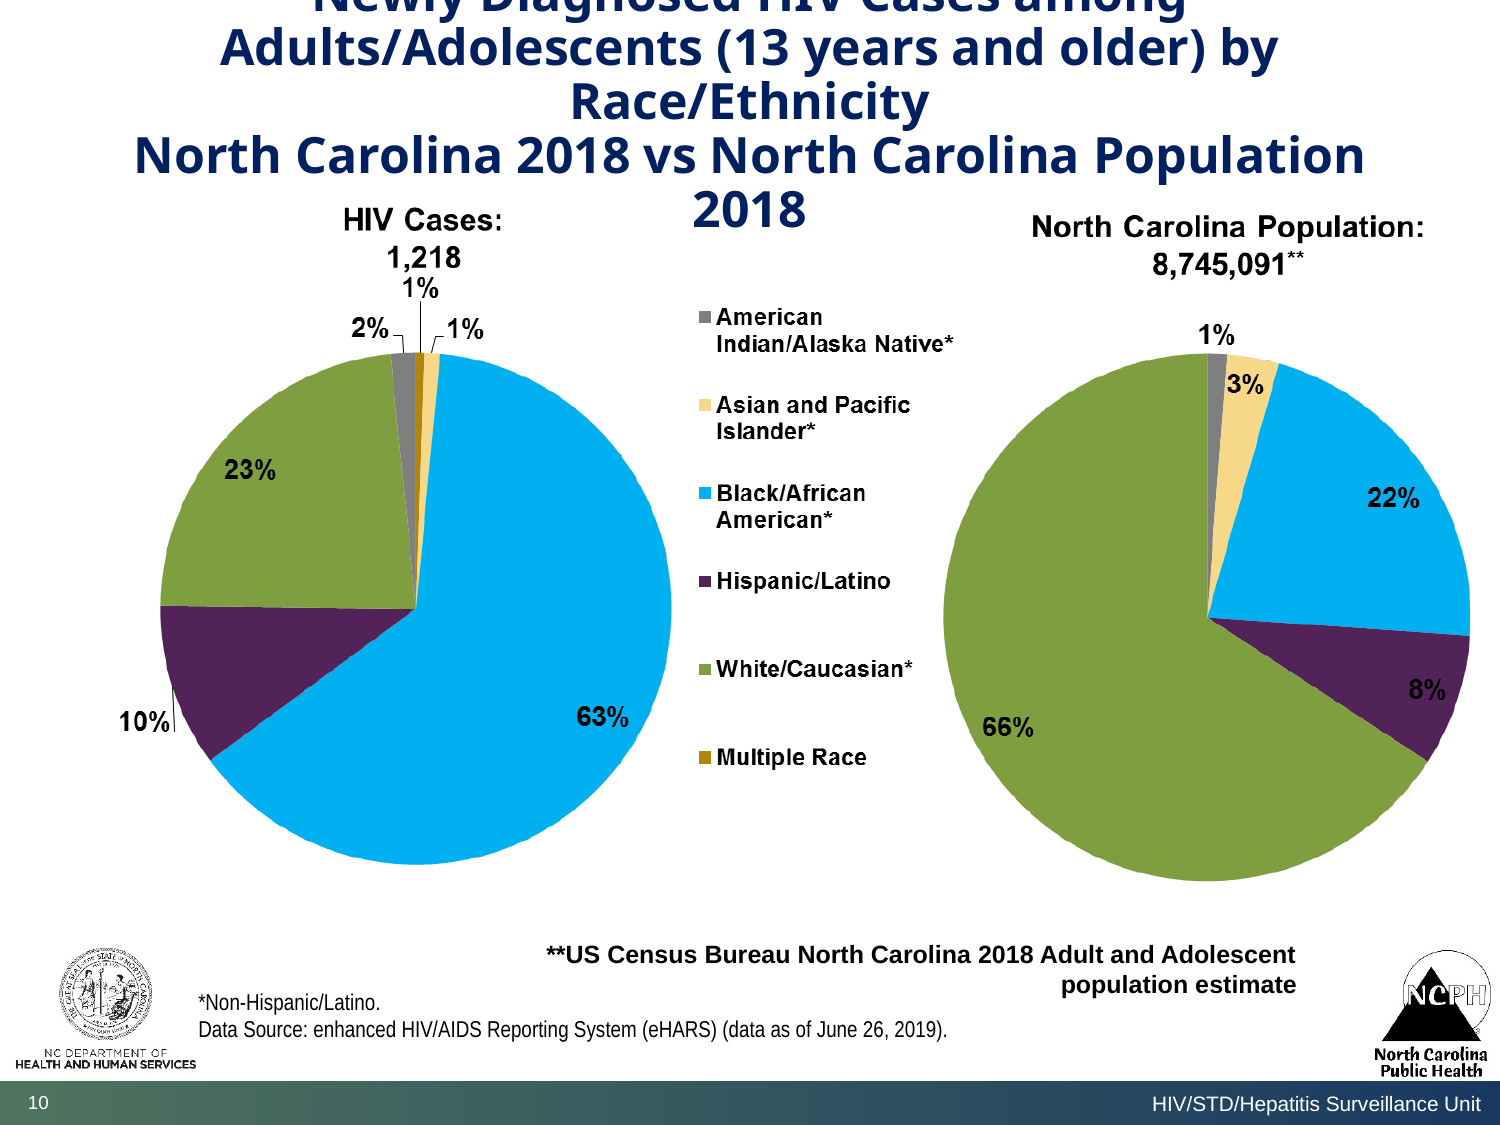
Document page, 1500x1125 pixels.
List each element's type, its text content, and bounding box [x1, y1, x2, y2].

picture [1375, 1050, 1491, 1077]
slide_number 10 [12, 1091, 351, 1114]
picture [9, 946, 202, 1073]
picture [1375, 950, 1491, 980]
text_box *Non-Hispanic/Latino. Data Source: enhanced HIV/AIDS Reporting System (eHARS) (data as of June 26, 2019). [183, 980, 1500, 1050]
text_box **US Census Bureau North Carolina 2018 Adult and Adolescent population estimate [462, 935, 1312, 980]
picture [0, 190, 1500, 935]
title Newly Diagnosed HIV Cases among Adults/Adolescents (13 years and older) by Race/Ethnicity North Carolina 2018 vs North Carolina Population 2018 [103, 16, 1397, 190]
